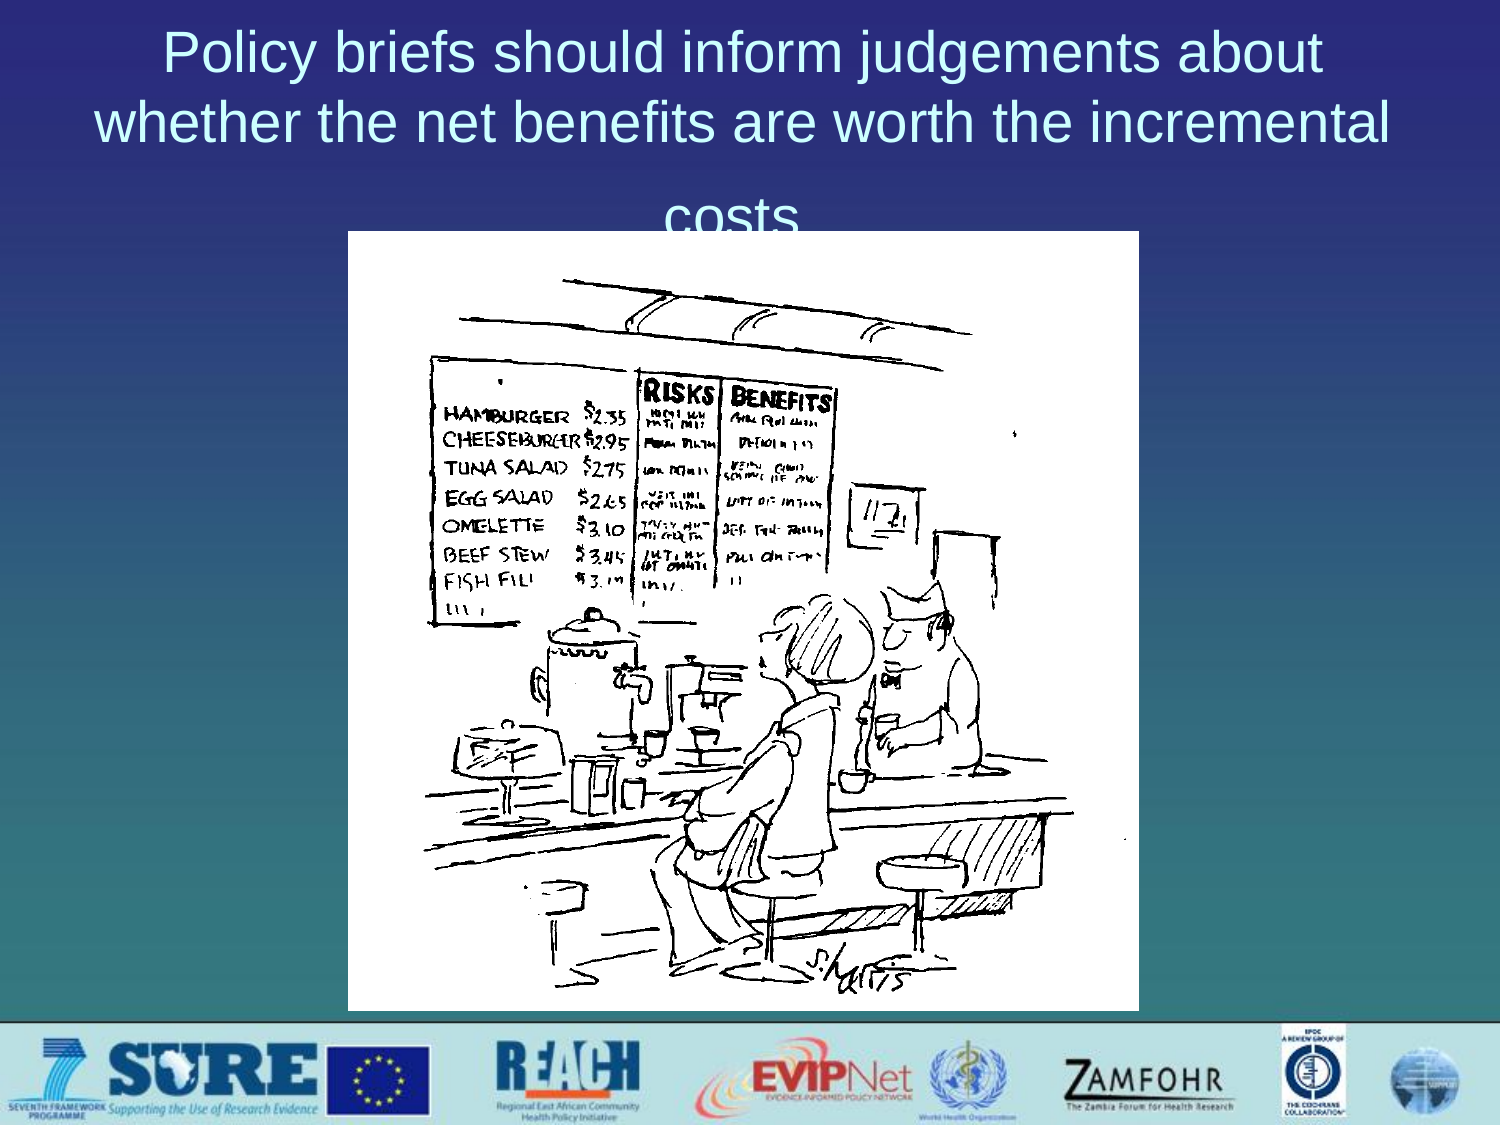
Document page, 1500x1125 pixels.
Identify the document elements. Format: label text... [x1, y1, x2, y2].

title Policy briefs should inform judgements about whether the net benefits are worth the incremental costs [49, 37, 1438, 232]
picture [0, 0, 1500, 1125]
